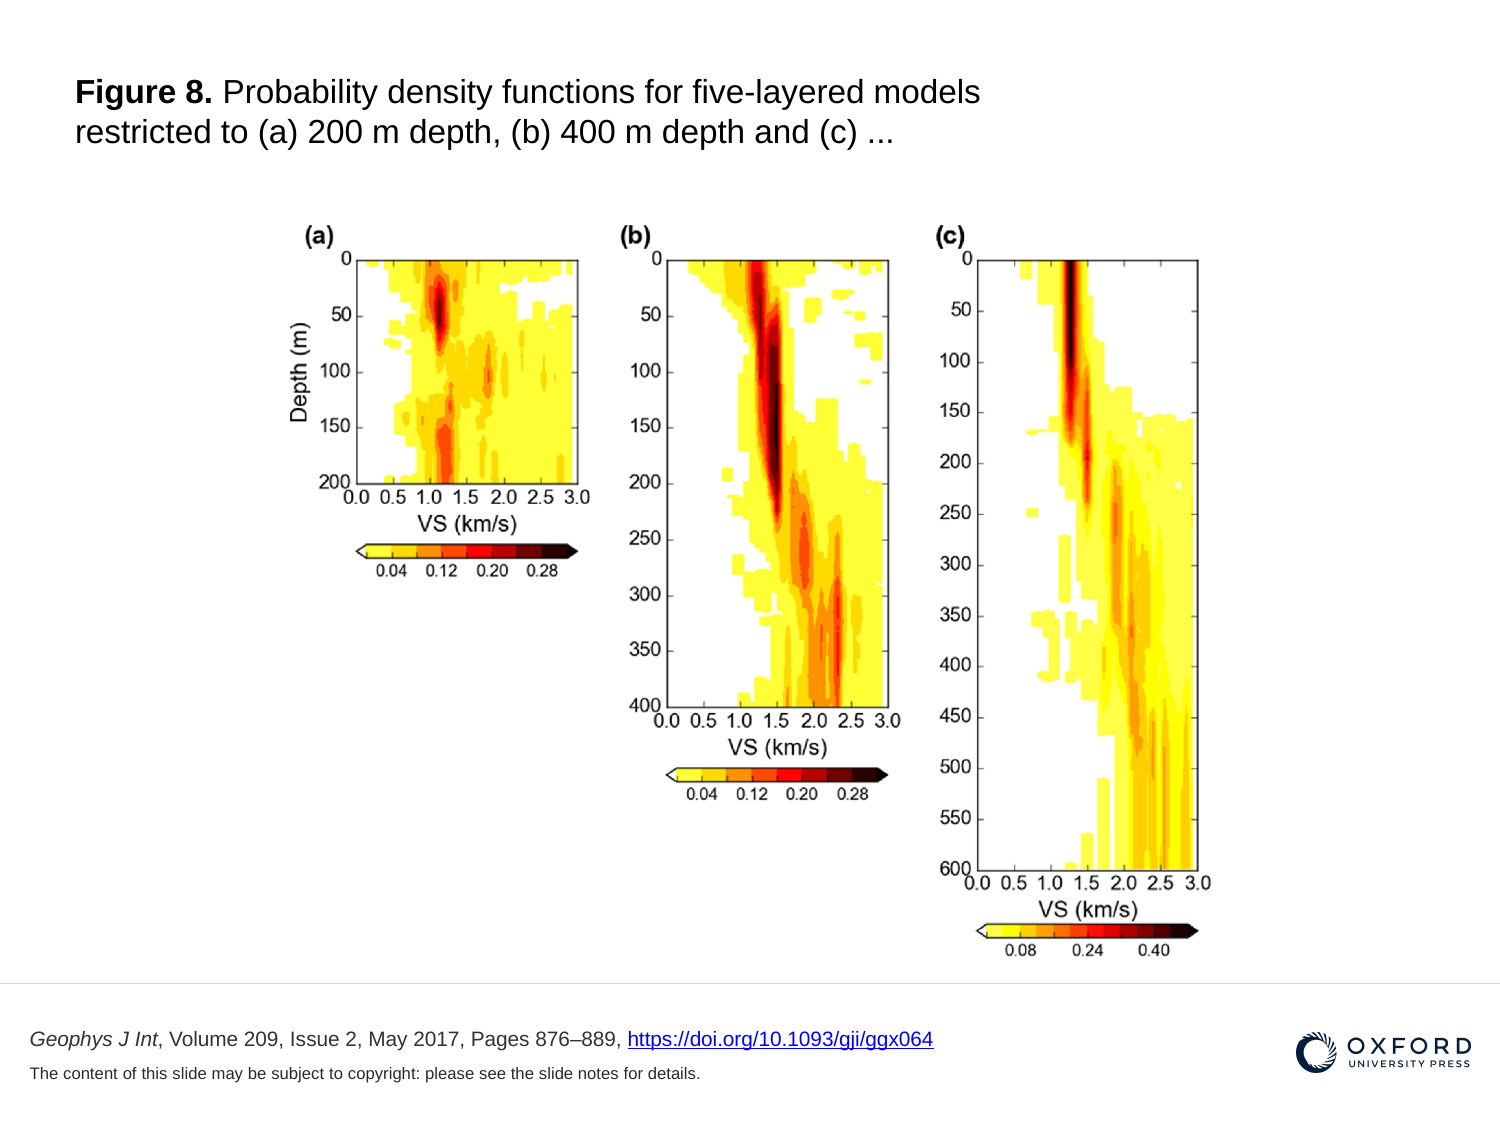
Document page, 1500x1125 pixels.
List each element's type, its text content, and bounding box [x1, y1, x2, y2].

picture [1296, 1032, 1471, 1073]
picture [289, 224, 1211, 957]
title Figure 8. Probability density functions for five-layered models restricted to (a) 200 m depth, (b) 400 m depth and (c) ... [75, 69, 1078, 171]
footer Geophys J Int, Volume 209, Issue 2, May 2017, Pages 876–889, https://doi.org/10.1093/gji/ggx064 The content of this slide may be subject to copyright: please see the slide notes for details. [0, 983, 1260, 1125]
